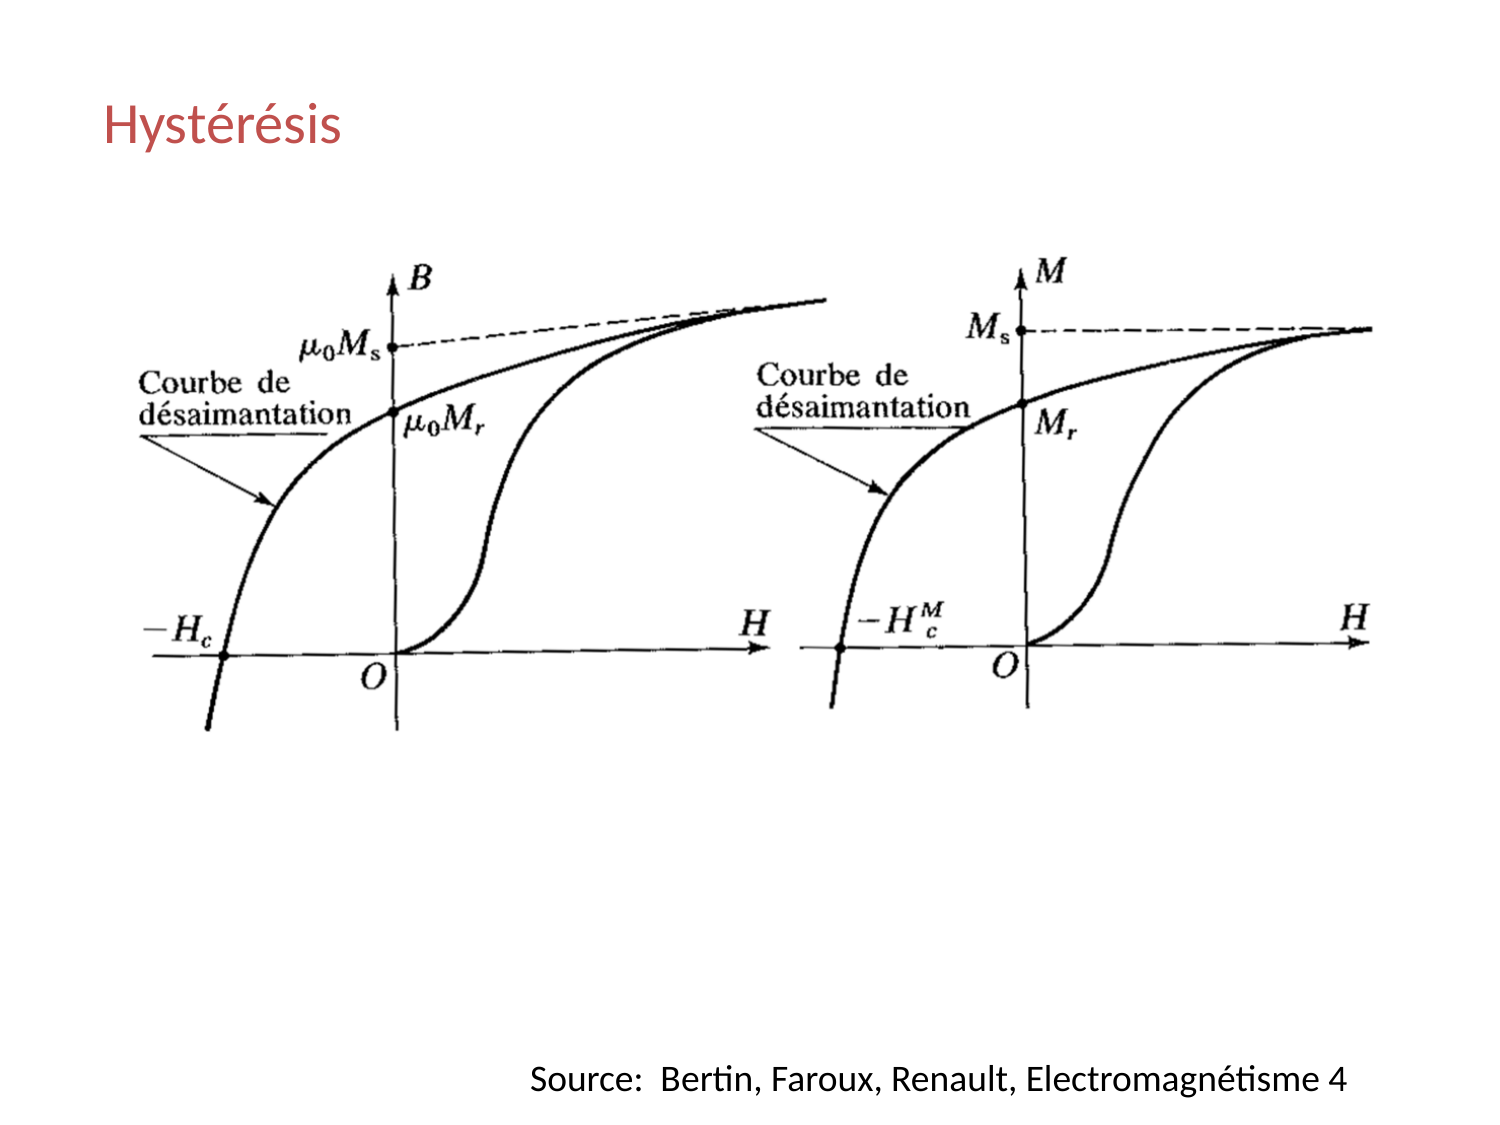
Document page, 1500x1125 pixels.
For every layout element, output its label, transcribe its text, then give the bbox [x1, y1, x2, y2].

text_box Hystérésis [88, 78, 1152, 163]
text_box Source: Bertin, Faroux, Renault, Electromagnétisme 4 [515, 1046, 1461, 1107]
picture [135, 255, 1378, 735]
